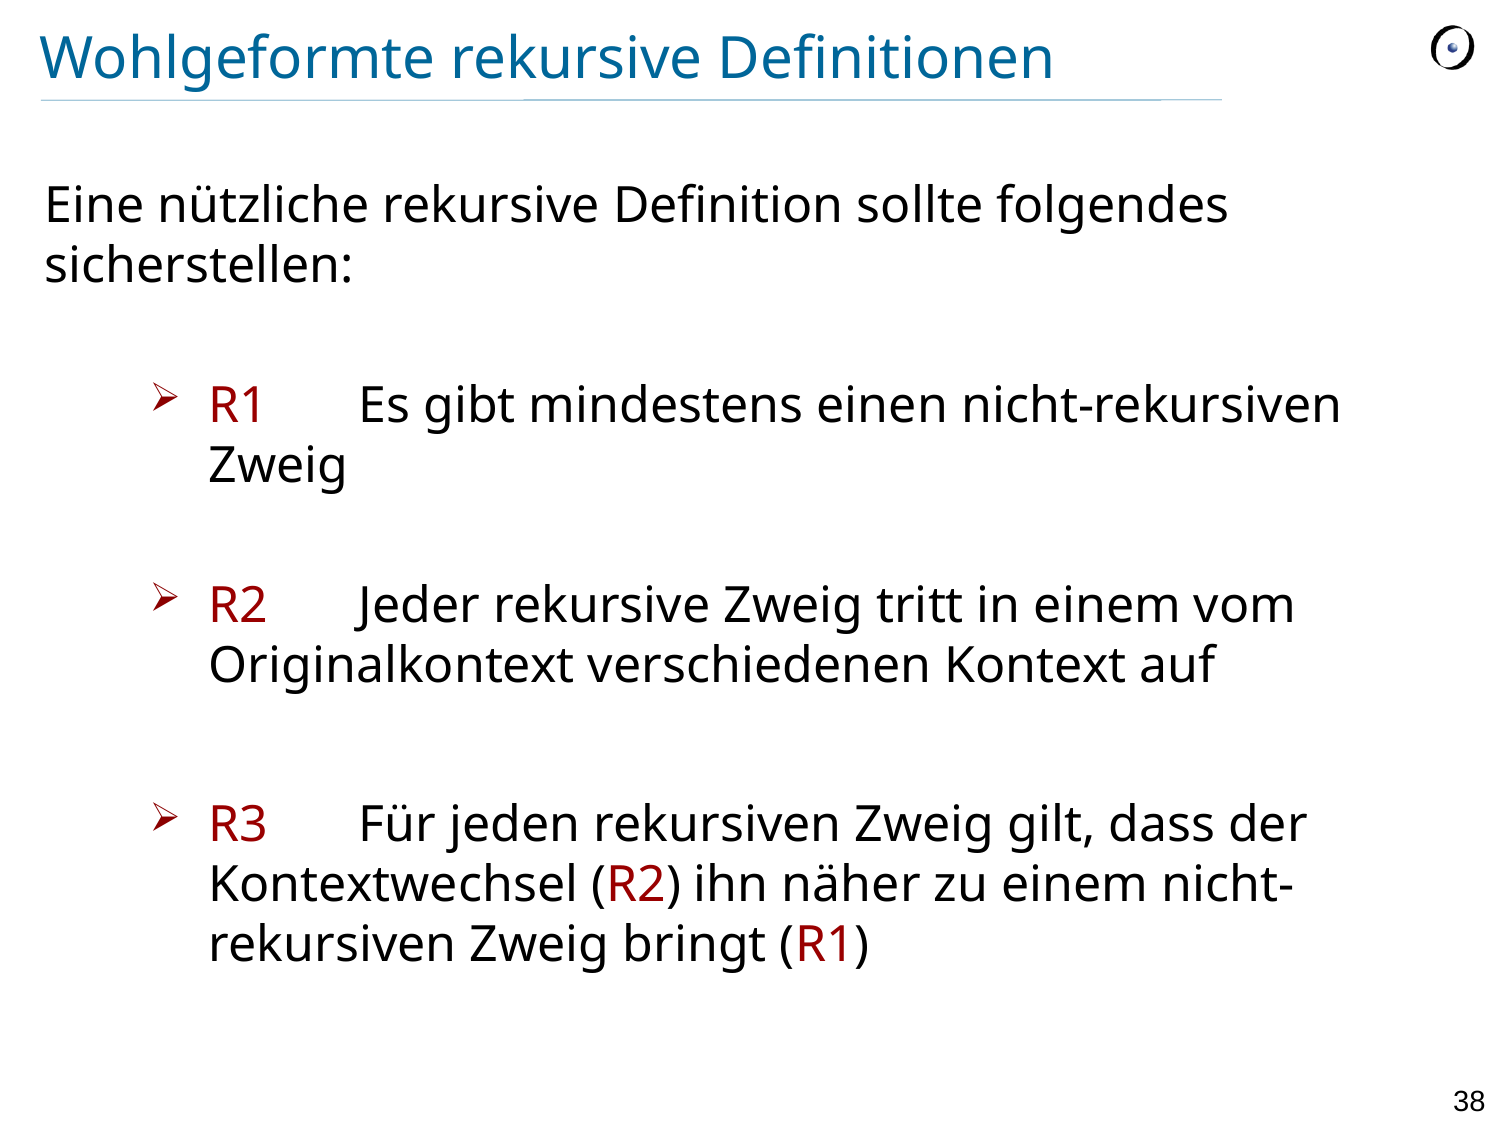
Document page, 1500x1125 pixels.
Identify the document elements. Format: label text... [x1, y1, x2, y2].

picture [1429, 20, 1476, 72]
title Wohlgeformte rekursive Definitionen [39, 18, 1328, 91]
list Eine nützliche rekursive Definition sollte folgendes sicherstellen: R1 Es gibt mindestens einen nicht-rekursiven Zweig R2 Jeder rekursive Zweig tritt in einem vom Originalkontext verschiedenen Kontext auf R3 Für jeden rekursiven Zweig gilt, dass der Kontextwechsel (R2) ihn näher zu einem nicht- rekursiven Zweig bringt (R1) [29, 164, 1500, 953]
